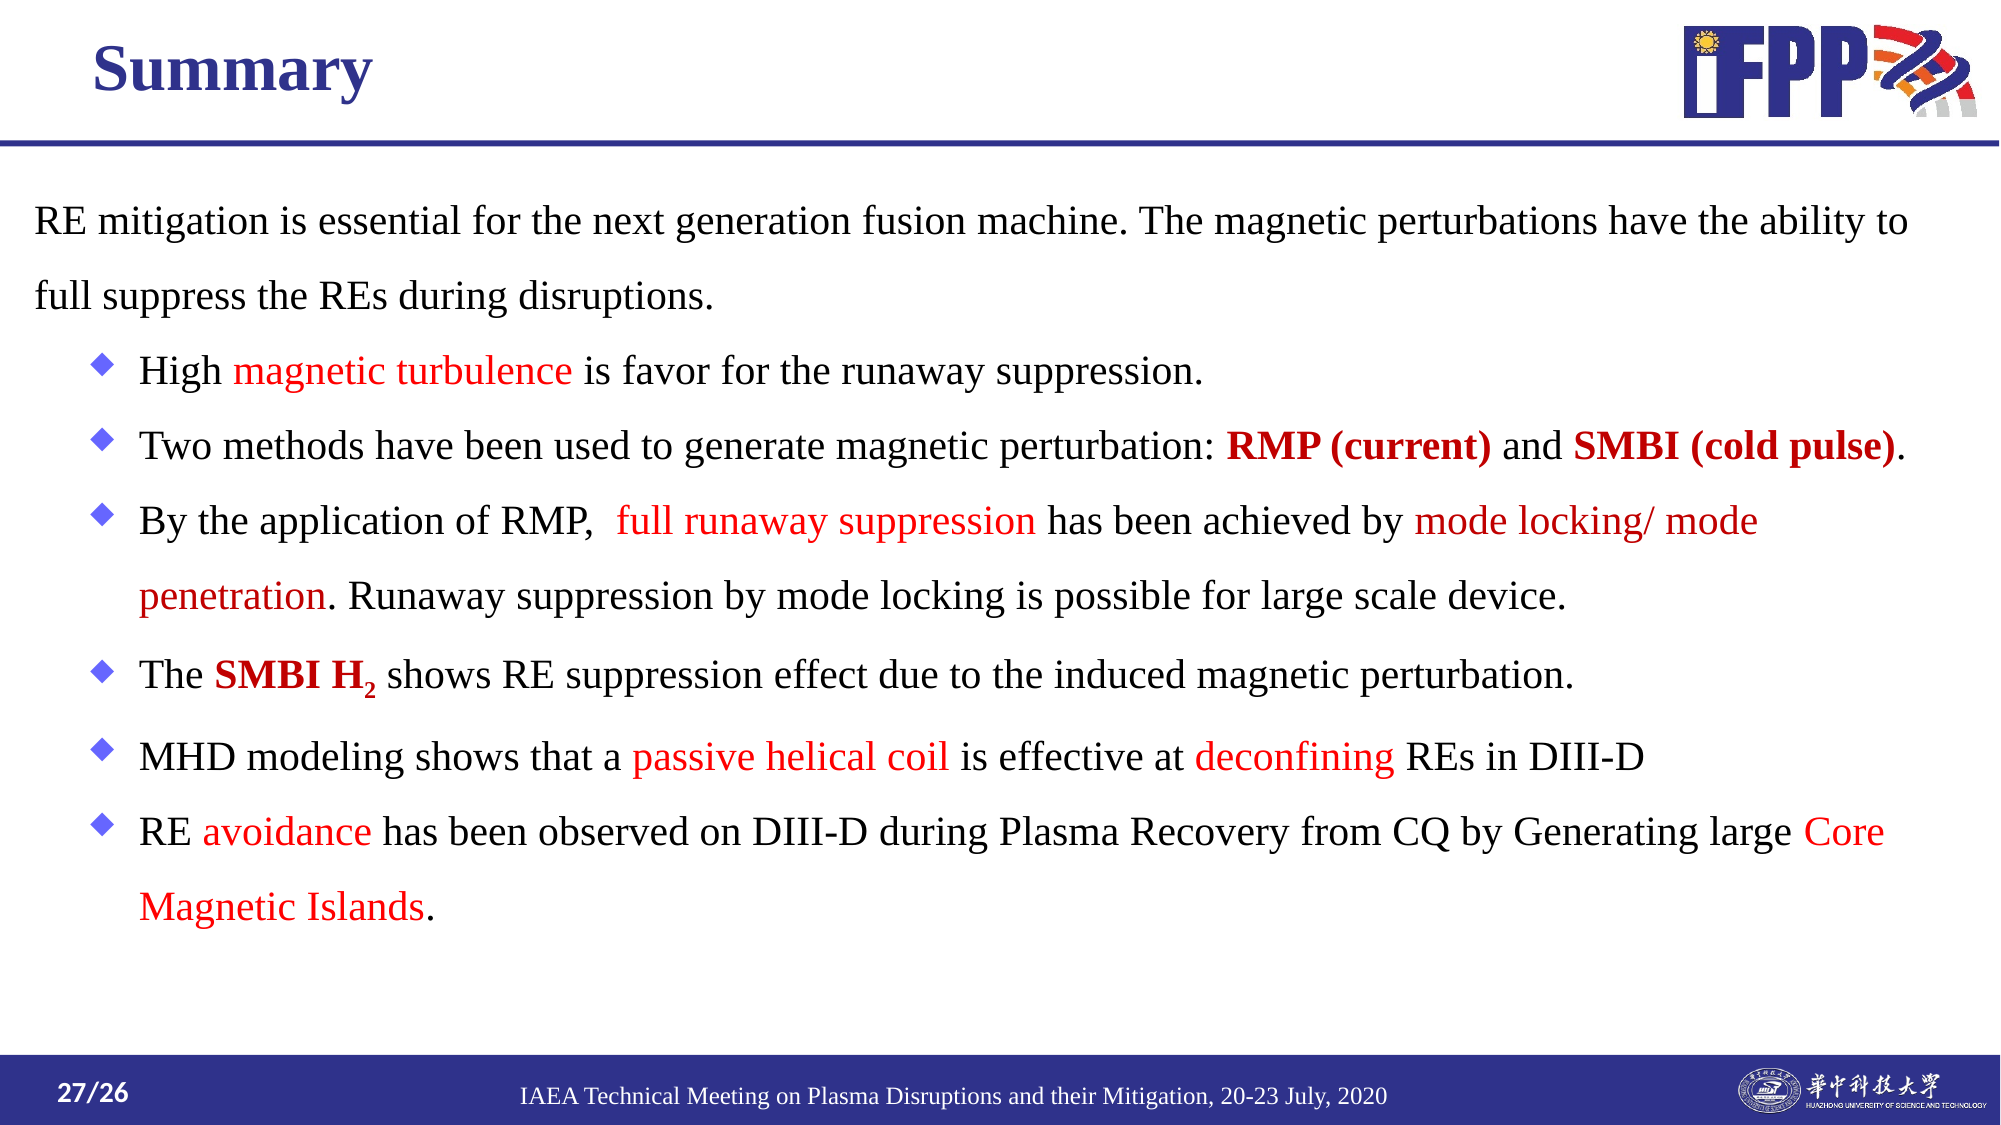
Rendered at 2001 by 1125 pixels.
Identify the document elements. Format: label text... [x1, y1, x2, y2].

picture [1677, 24, 1982, 121]
title Summary [78, 25, 1615, 128]
picture [1735, 1063, 2001, 1117]
text_box RE mitigation is essential for the next generation fusion machine. The magnetic perturbations have the ability to full suppress the REs during disruptions. High magnetic turbulence is favor for the runaway suppression. Two methods have been used to generate magnetic perturbation: RMP (current) and SMBI (cold pulse). By the application of RMP, full runaway suppression has been achieved by mode locking/ mode penetration. Runaway suppression by mode locking is possible for large scale device. The SMBI H2 shows RE suppression effect due to the induced magnetic perturbation. MHD modeling shows that a passive helical coil is effective at deconfining REs in DIII-D RE avoidance has been observed on DIII-D during Plasma Recovery from CQ by Generating large Core Magnetic Islands. [19, 160, 1957, 936]
